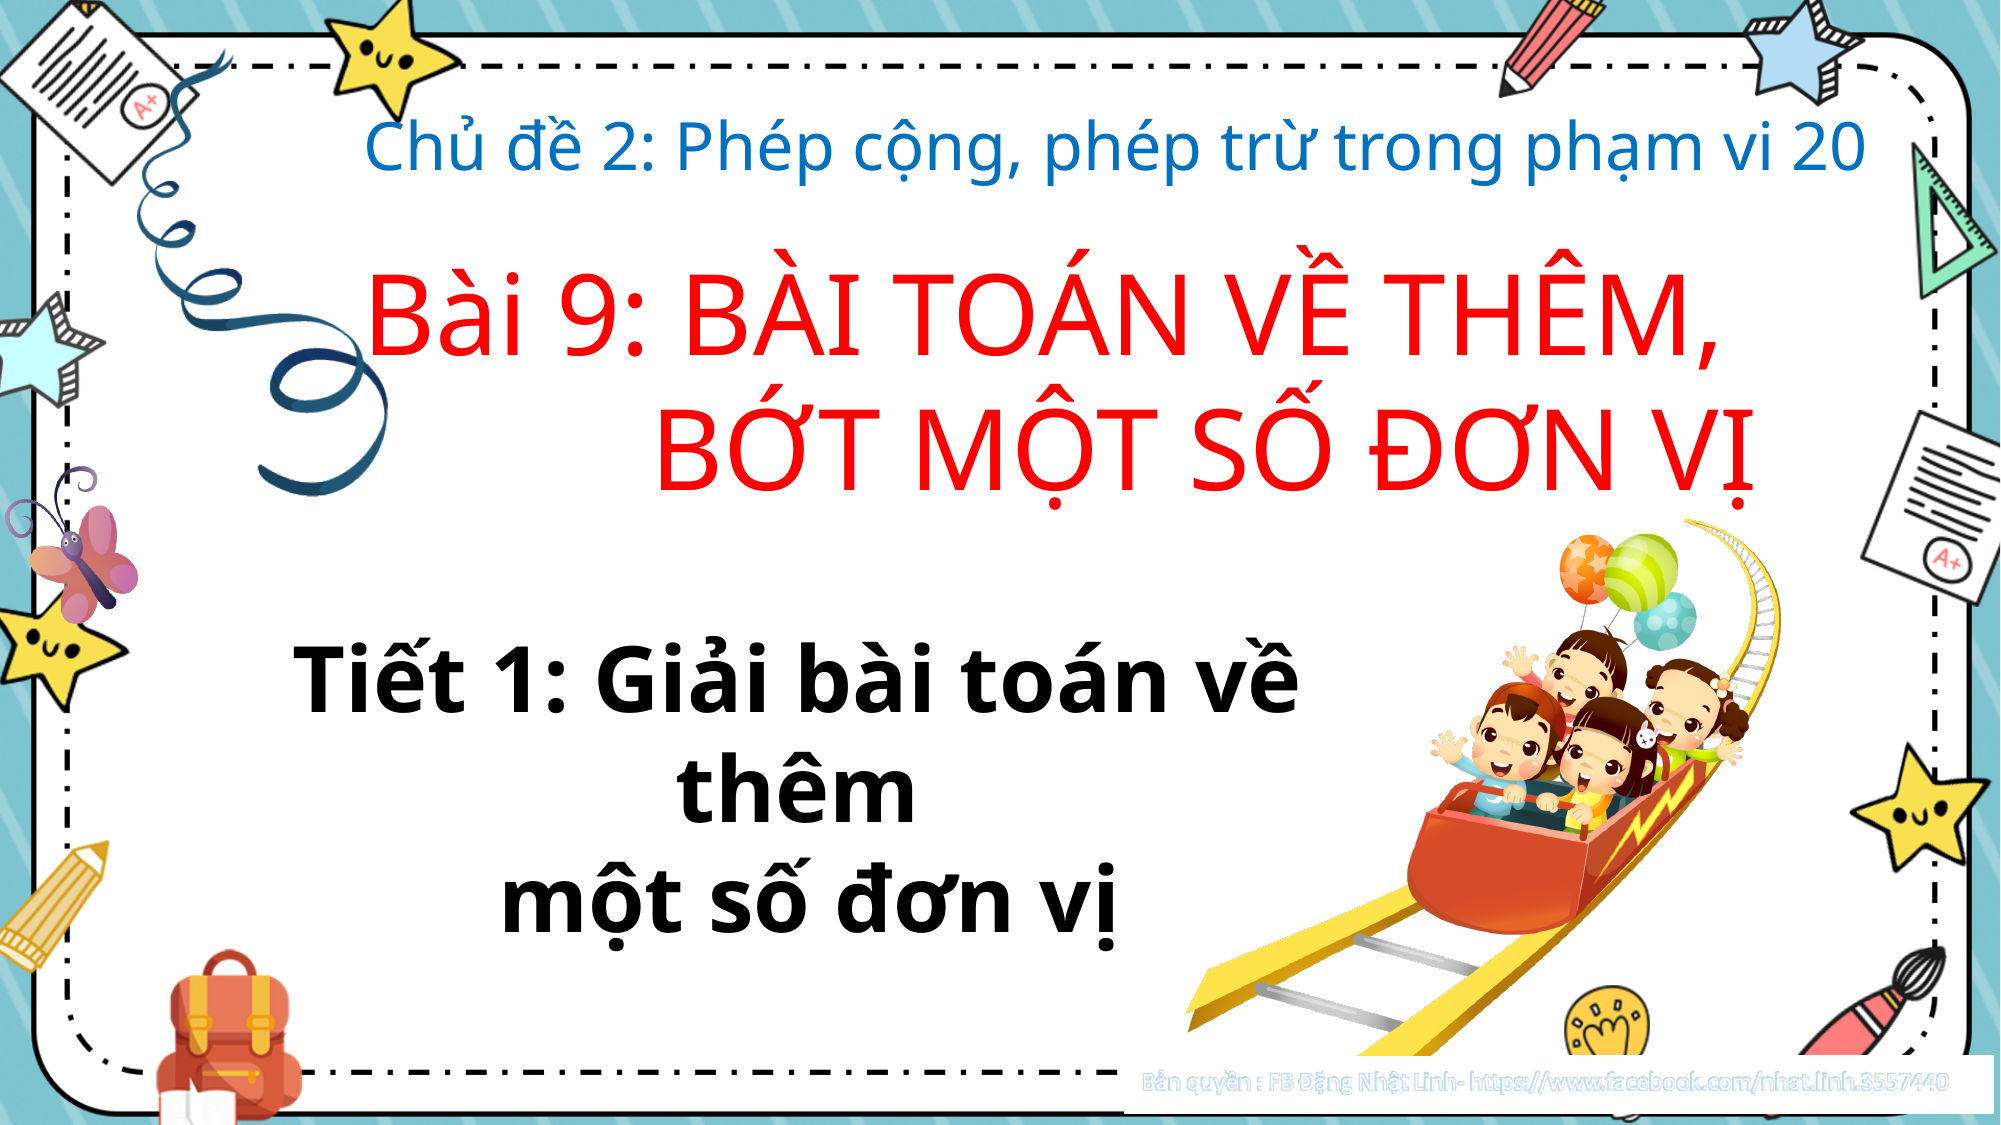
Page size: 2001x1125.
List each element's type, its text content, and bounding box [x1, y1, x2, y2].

text_box Tiết 1: Giải bài toán về thêm một số đơn vị [183, 613, 1167, 959]
picture [0, 0, 2001, 1125]
text_box Bài 9: BÀI TOÁN VỀ THÊM, BỚT MỘT SỐ ĐƠN VỊ [339, 235, 1895, 521]
text_box Chủ đề 2: Phép cộng, phép trừ trong phạm vi 20 [388, 96, 1923, 192]
